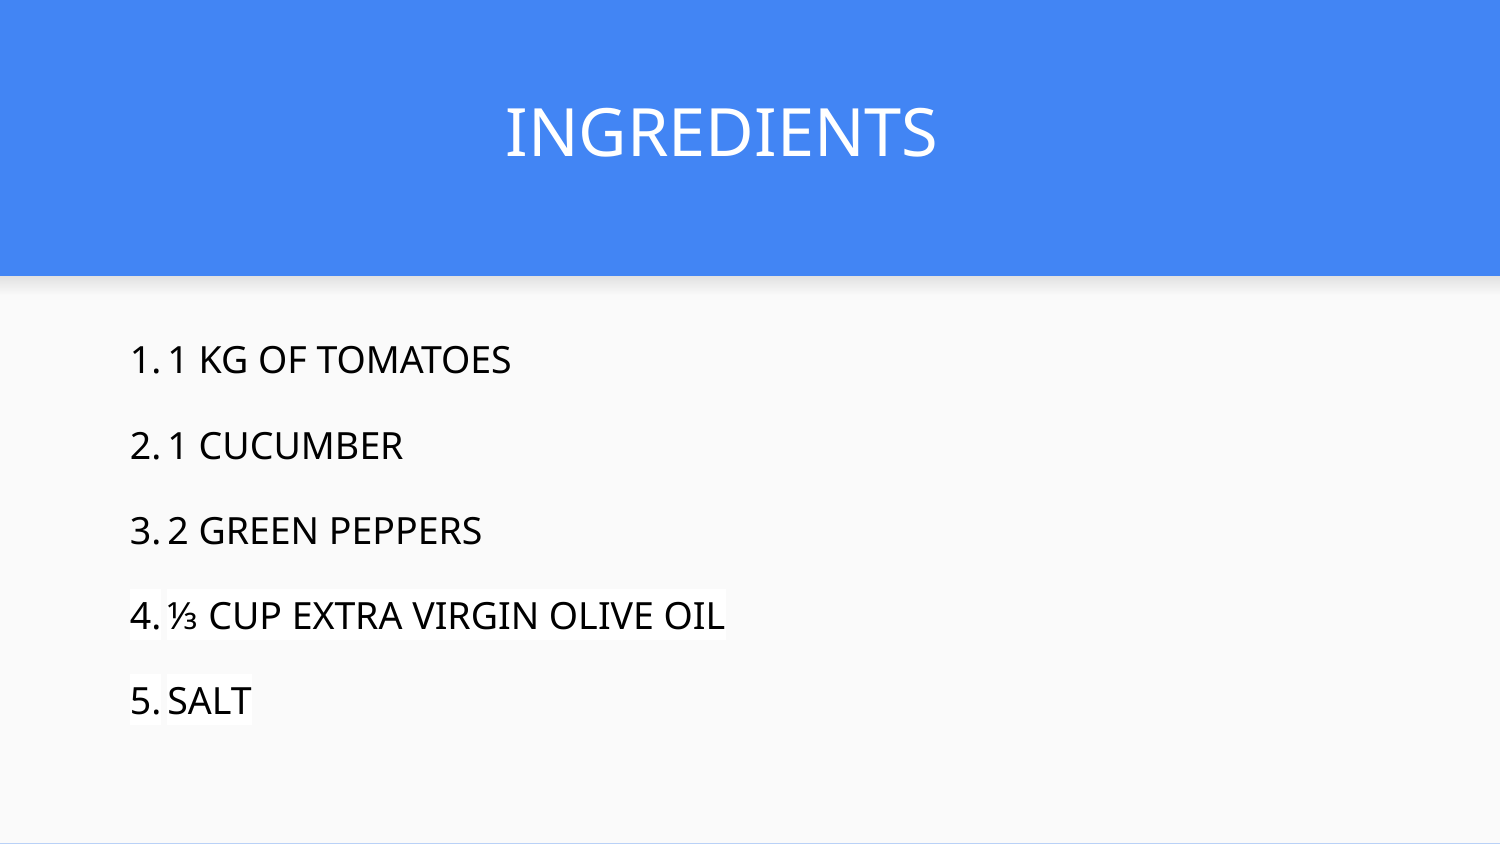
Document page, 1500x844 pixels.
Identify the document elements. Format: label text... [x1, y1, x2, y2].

title INGREDIENTS [59, 58, 1408, 185]
list 1 KG OF TOMATOES 1 CUCUMBER 2 GREEN PEPPERS ⅓ CUP EXTRA VIRGIN OLIVE OIL SALT [77, 314, 1427, 760]
